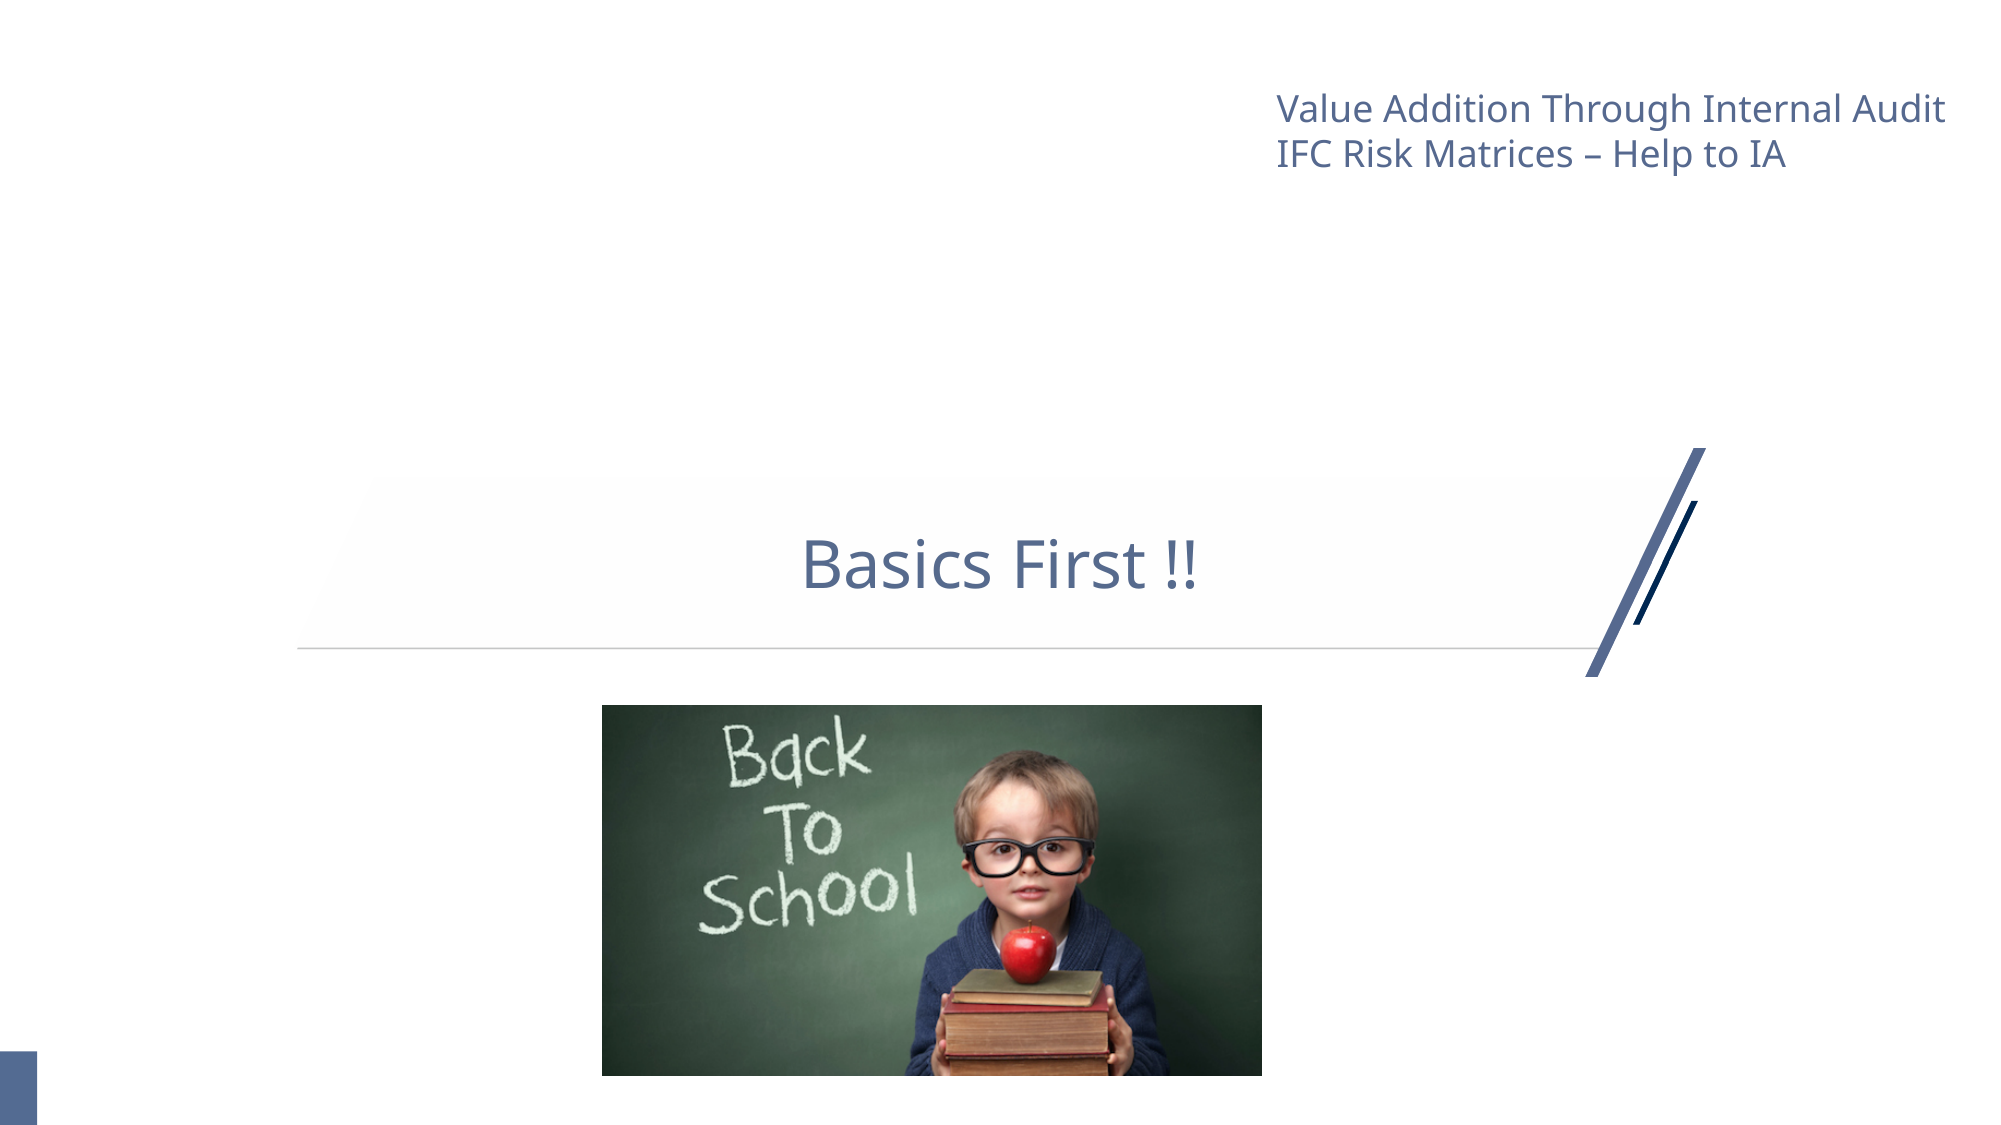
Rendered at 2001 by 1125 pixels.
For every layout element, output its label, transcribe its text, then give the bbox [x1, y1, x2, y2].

text_box Value Addition Through Internal Audit IFC Risk Matrices – Help to IA [1261, 0, 2000, 263]
picture [294, 448, 1706, 677]
text_box Basics First !! [488, 514, 1512, 610]
picture [602, 705, 1262, 1077]
